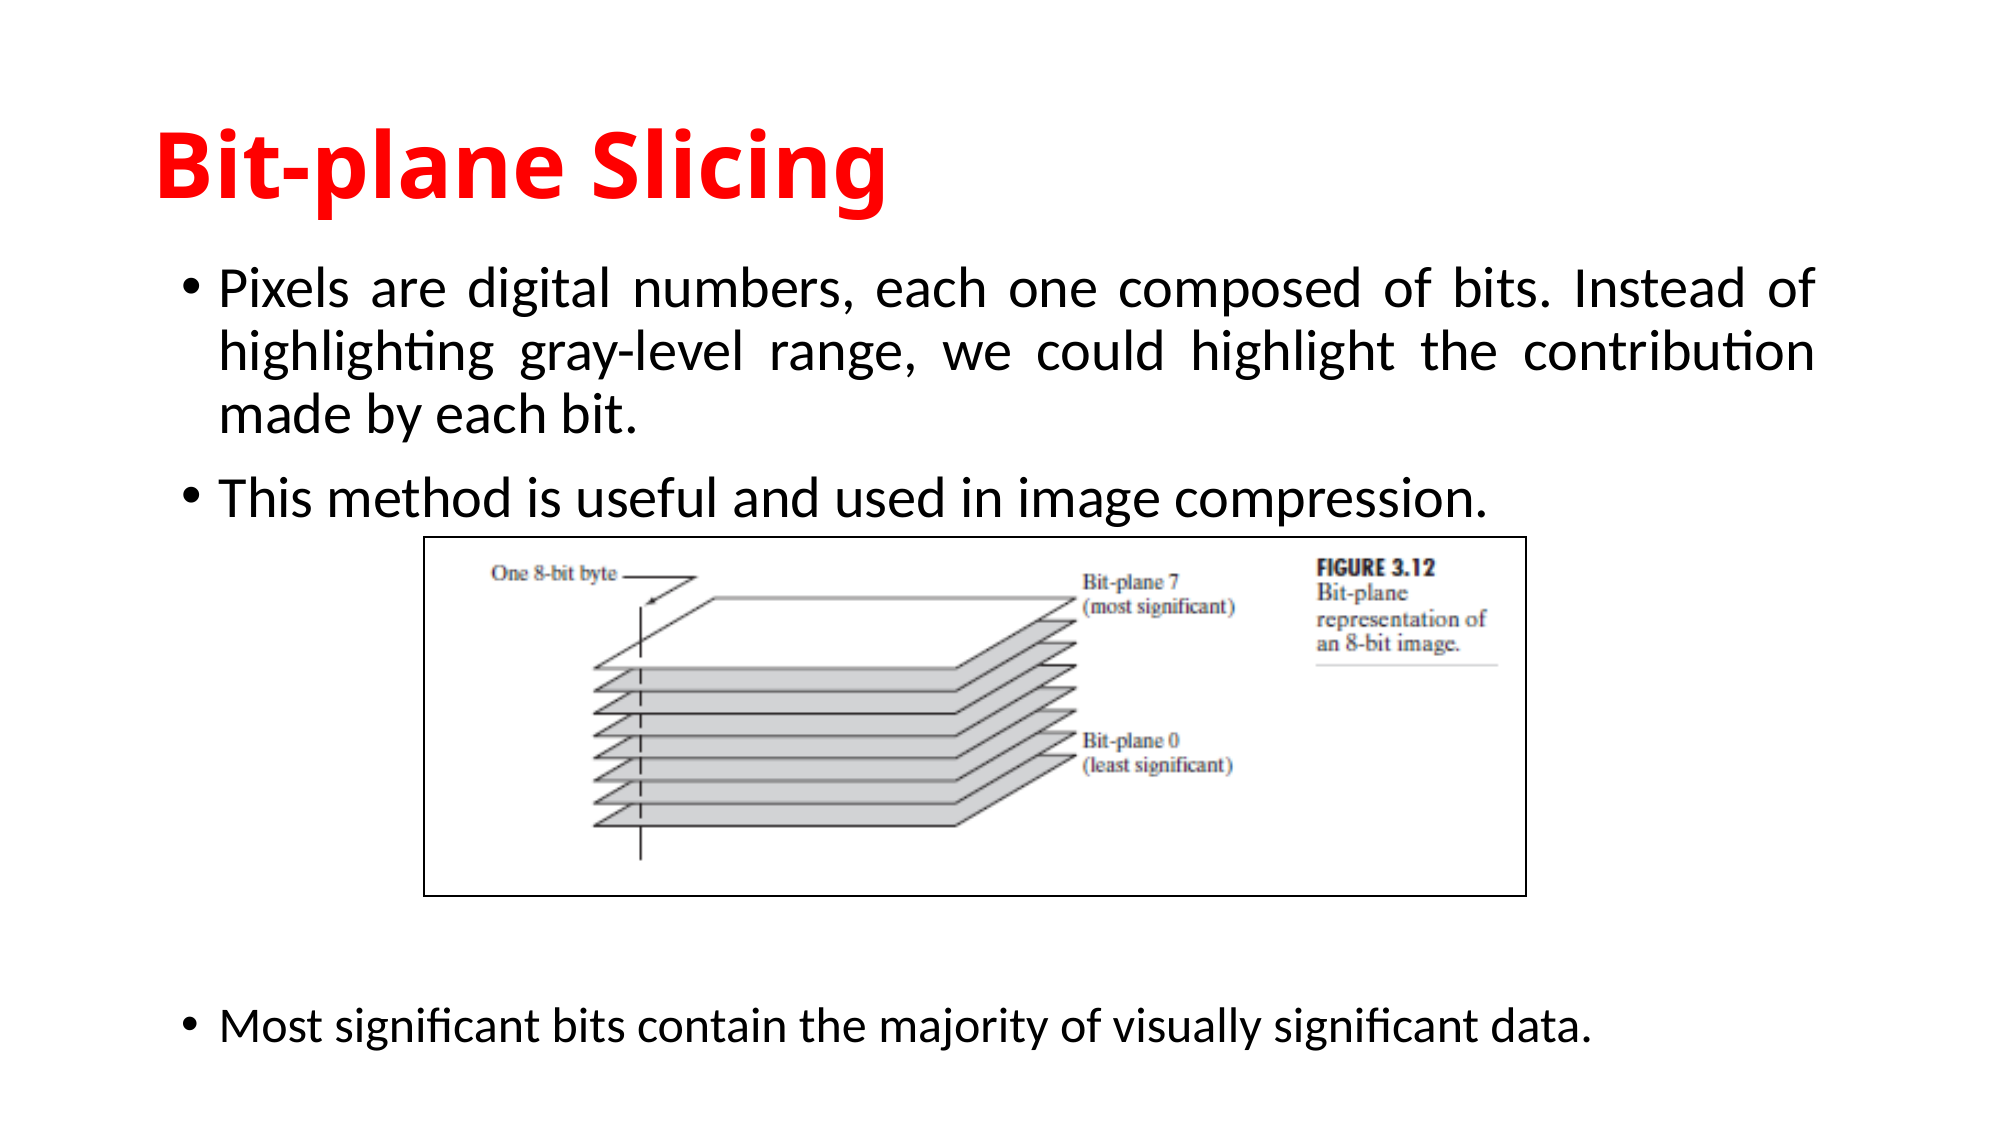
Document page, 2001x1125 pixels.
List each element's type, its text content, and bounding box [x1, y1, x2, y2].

picture [424, 537, 1526, 896]
title Bit-plane Slicing [137, 59, 1863, 278]
list Pixels are digital numbers, each one composed of bits. Instead of highlighting gray-level range, we could highlight the contribution made by each bit. This method is useful and used in image compression. Most significant bits contain the majority of visually significant data. [166, 249, 1833, 1075]
